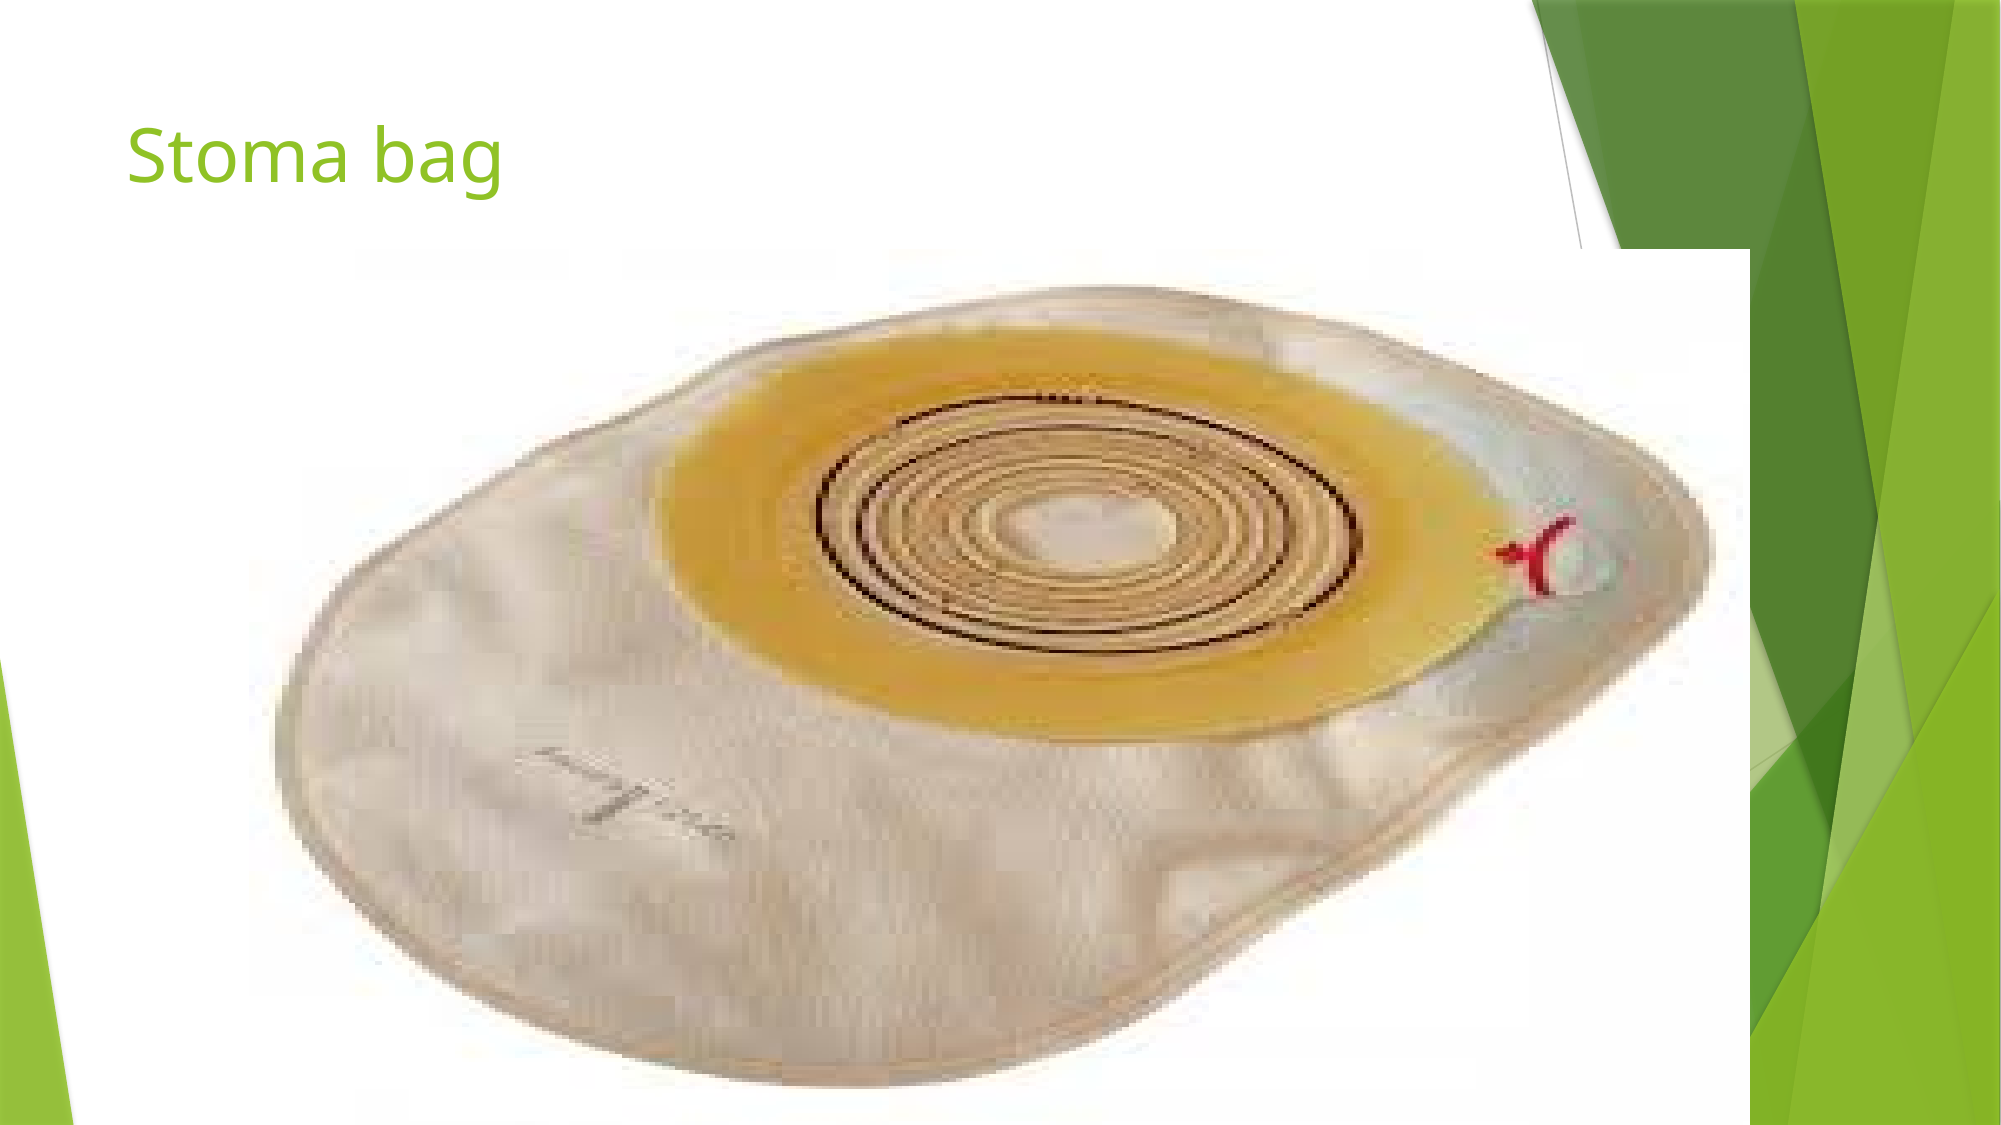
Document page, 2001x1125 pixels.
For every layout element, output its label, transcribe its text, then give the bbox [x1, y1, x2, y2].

title Stoma bag [111, 99, 1522, 317]
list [249, 249, 1751, 1125]
